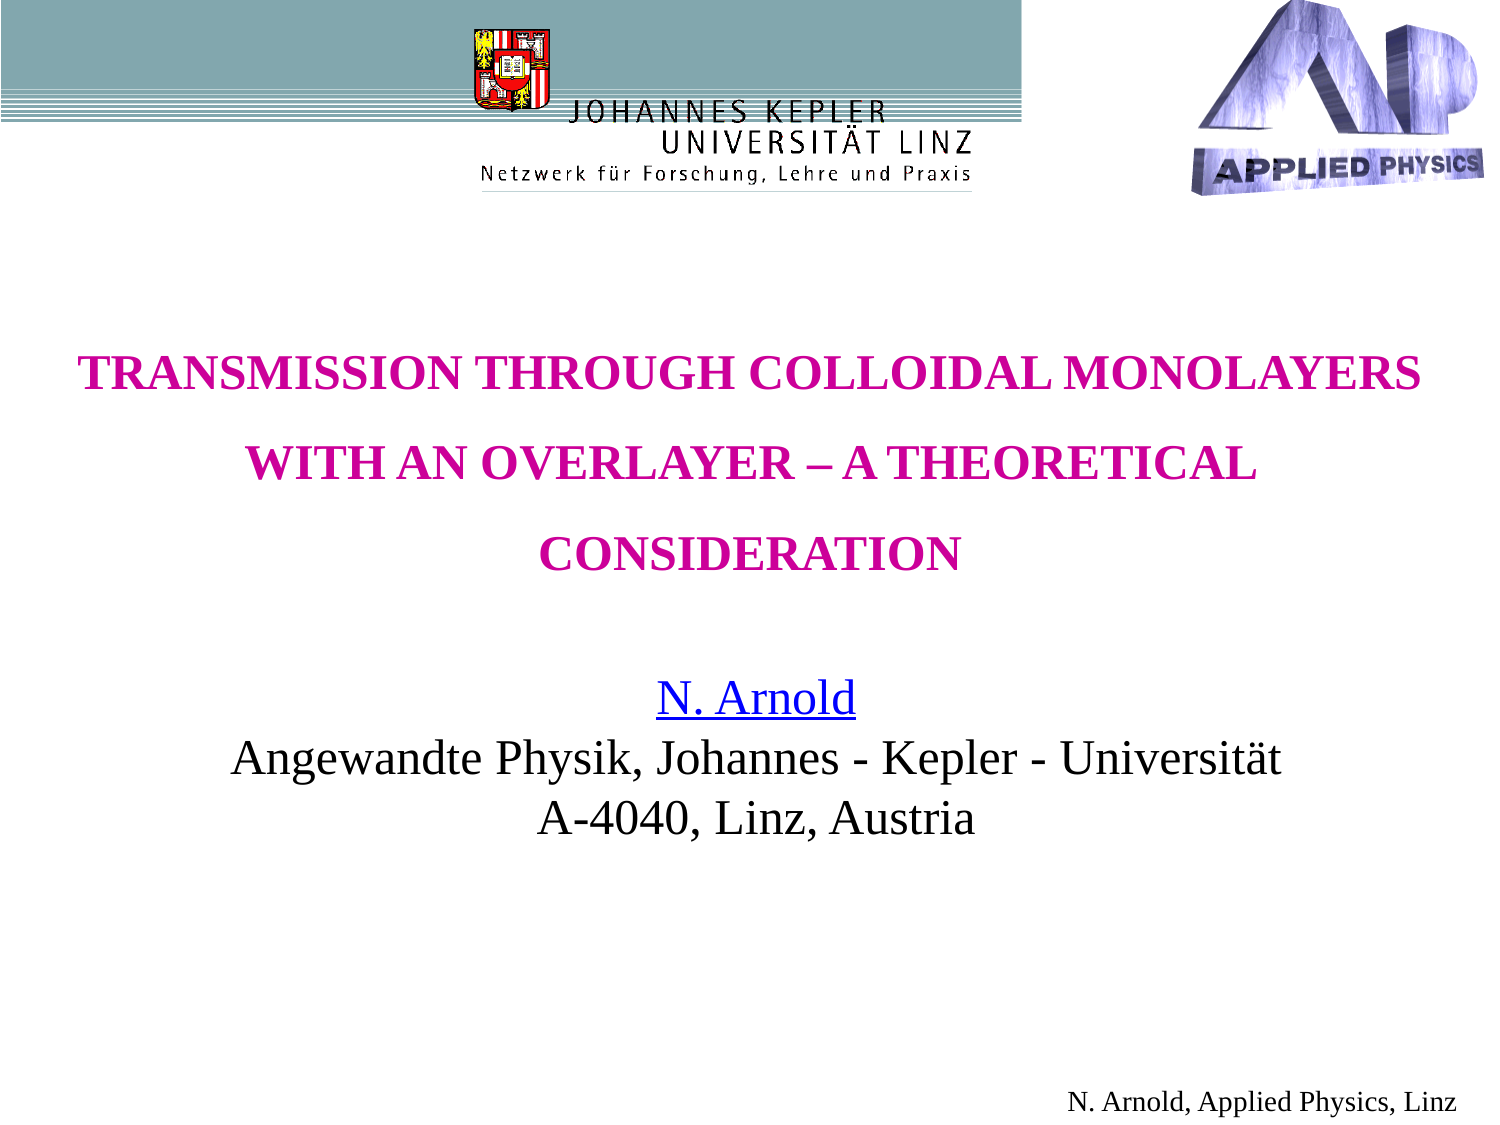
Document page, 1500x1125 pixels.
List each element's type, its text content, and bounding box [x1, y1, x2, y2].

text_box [1174, 0, 1495, 200]
text_box TRANSMISSION THROUGH COLLOIDAL MONOLAYERS WITH AN OVERLAYER – A THEORETICAL CONSIDERATION [11, 302, 1489, 588]
footer N. Arnold, Applied Physics, Linz [1025, 1074, 1500, 1113]
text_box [0, 0, 1022, 203]
text_box N. Arnold Angewandte Physik, Johannes - Kepler - Universität A-4040, Linz, Austria [74, 656, 1438, 852]
